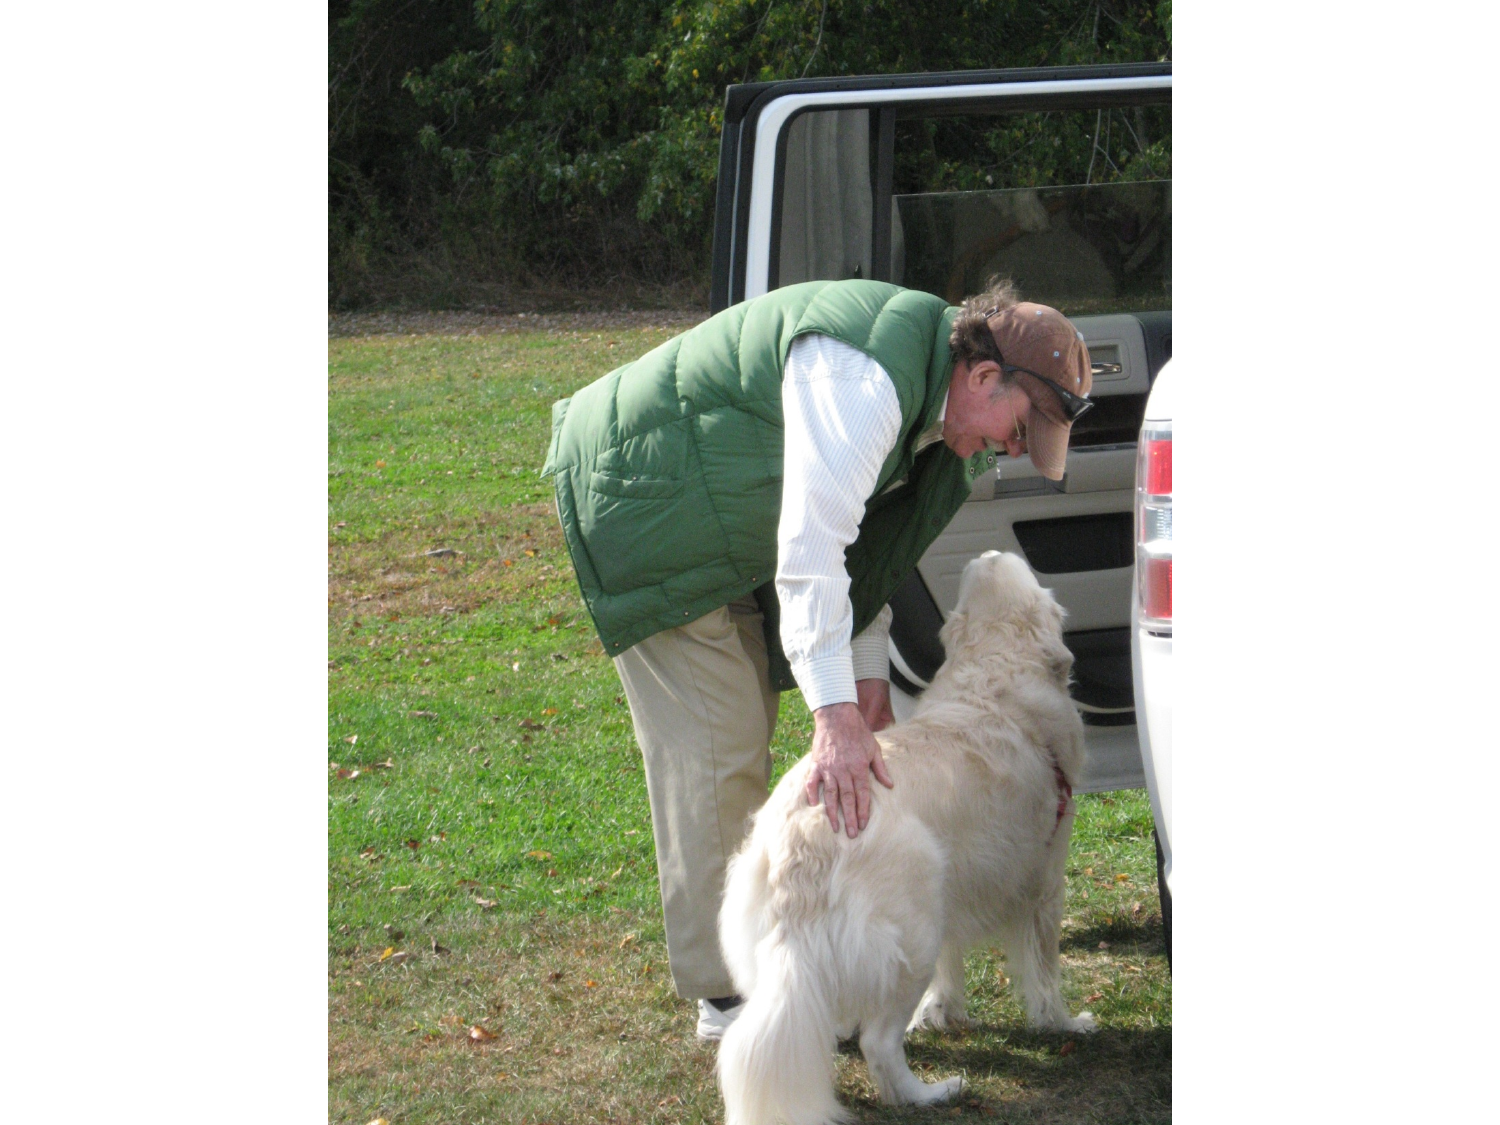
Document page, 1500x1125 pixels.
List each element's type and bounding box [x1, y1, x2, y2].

picture [327, 0, 1173, 1125]
